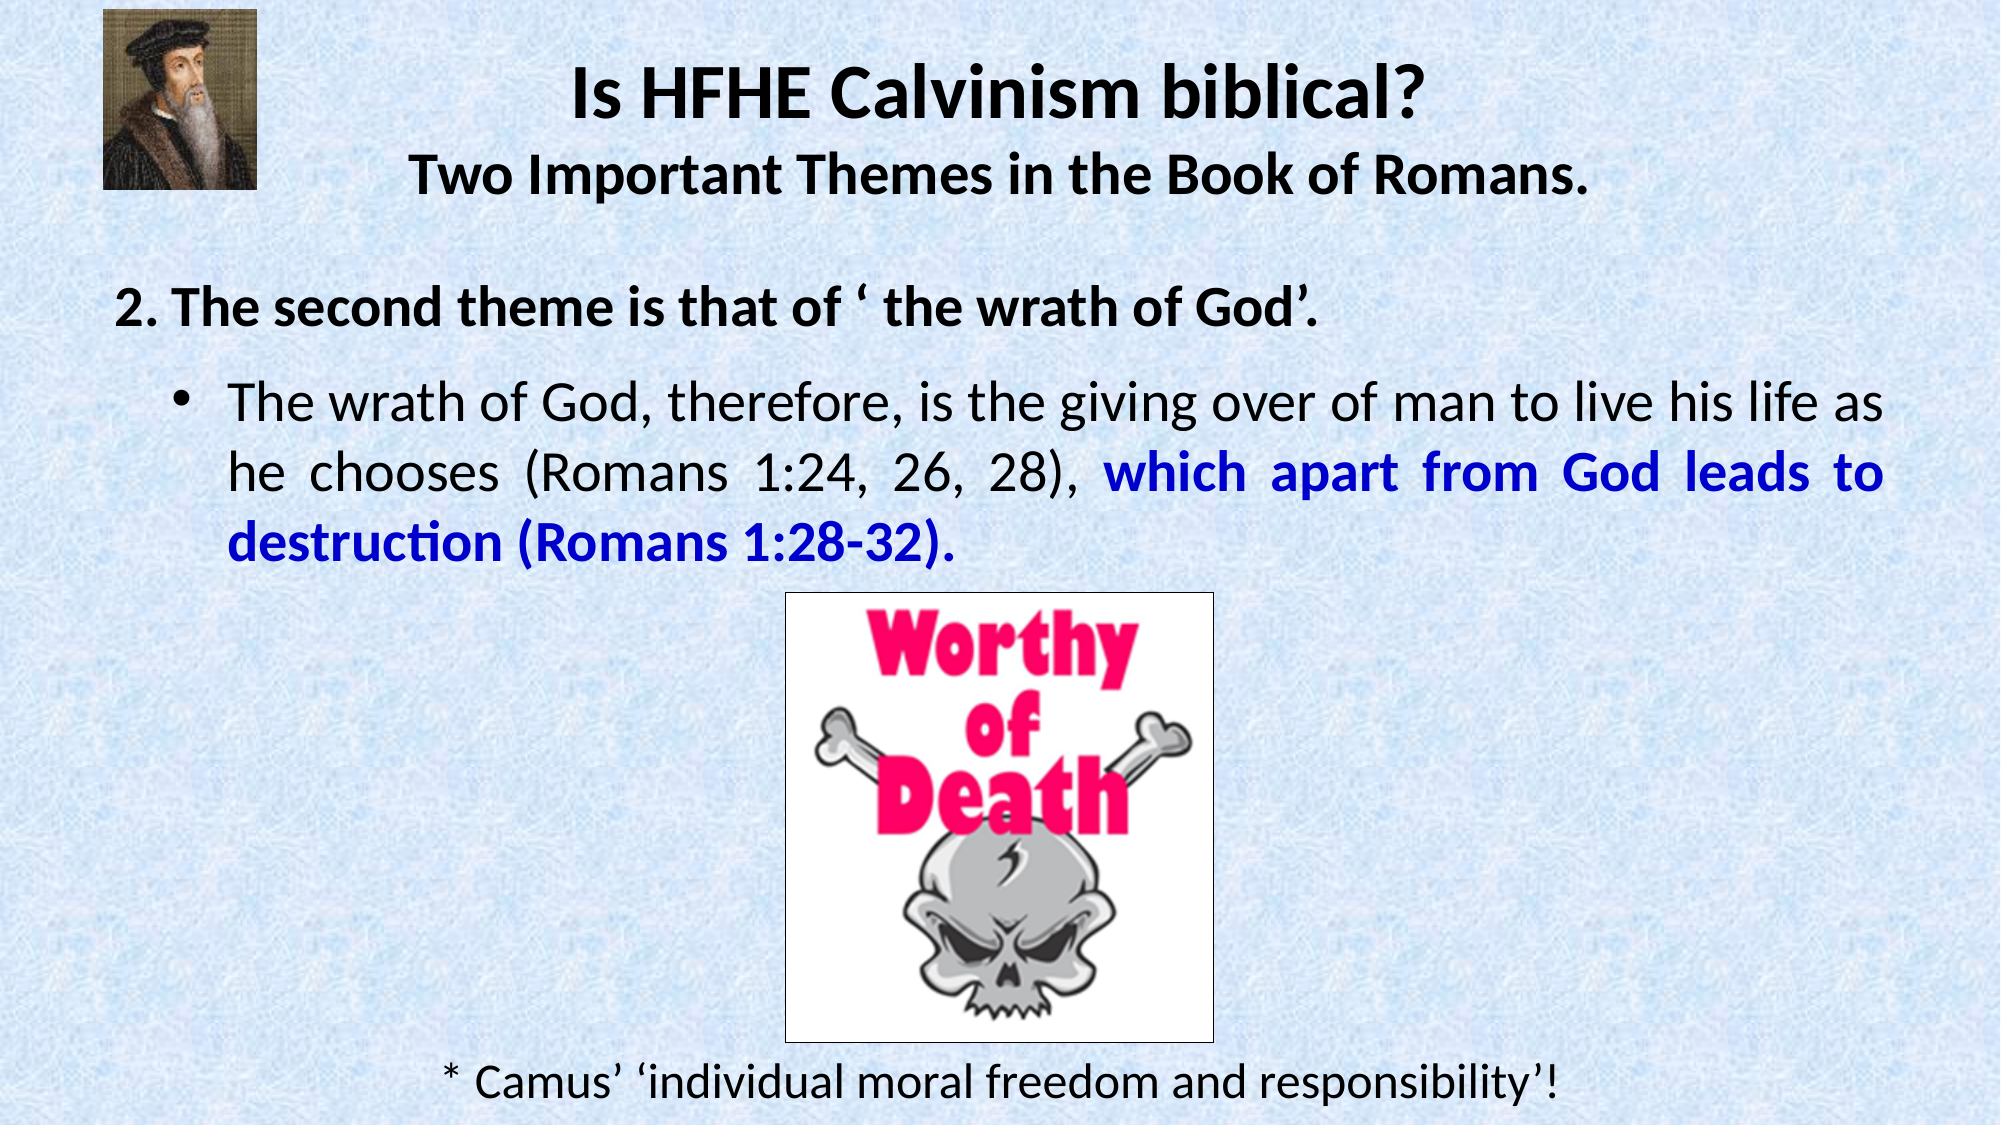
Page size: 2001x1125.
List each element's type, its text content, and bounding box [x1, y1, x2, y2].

list The second theme is that of ‘ the wrath of God’. The wrath of God, therefore, is the giving over of man to live his life as he chooses (Romans 1:24, 26, 28), which apart from God leads to destruction (Romans 1:28-32). [99, 260, 1900, 1112]
picture [0, 0, 2001, 1125]
title Is HFHE Calvinism biblical? Two Important Themes in the Book of Romans. [353, 31, 1647, 216]
text_box * Camus’ ‘individual moral freedom and responsibility’! [399, 1041, 1600, 1116]
